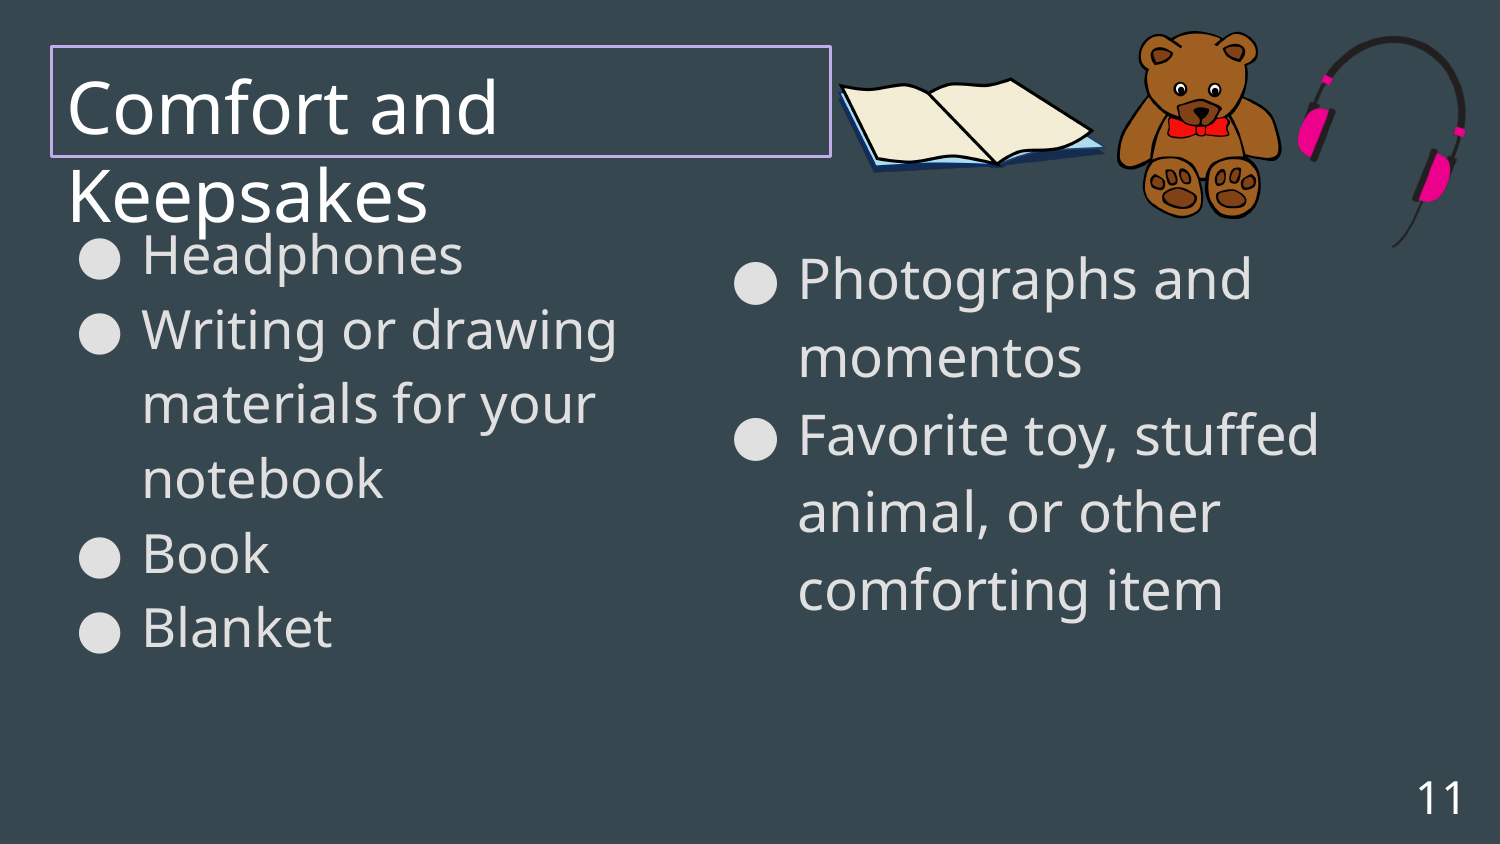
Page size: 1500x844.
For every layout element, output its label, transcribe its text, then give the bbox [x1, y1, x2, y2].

title Comfort and Keepsakes [51, 46, 831, 157]
picture [838, 0, 1500, 263]
list Photographs and momentos Favorite toy, stuffed animal, or other comforting item [707, 218, 1364, 678]
slide_number ‹#› [1392, 767, 1483, 833]
list Headphones Writing or drawing materials for your notebook Book Blanket [51, 195, 708, 701]
